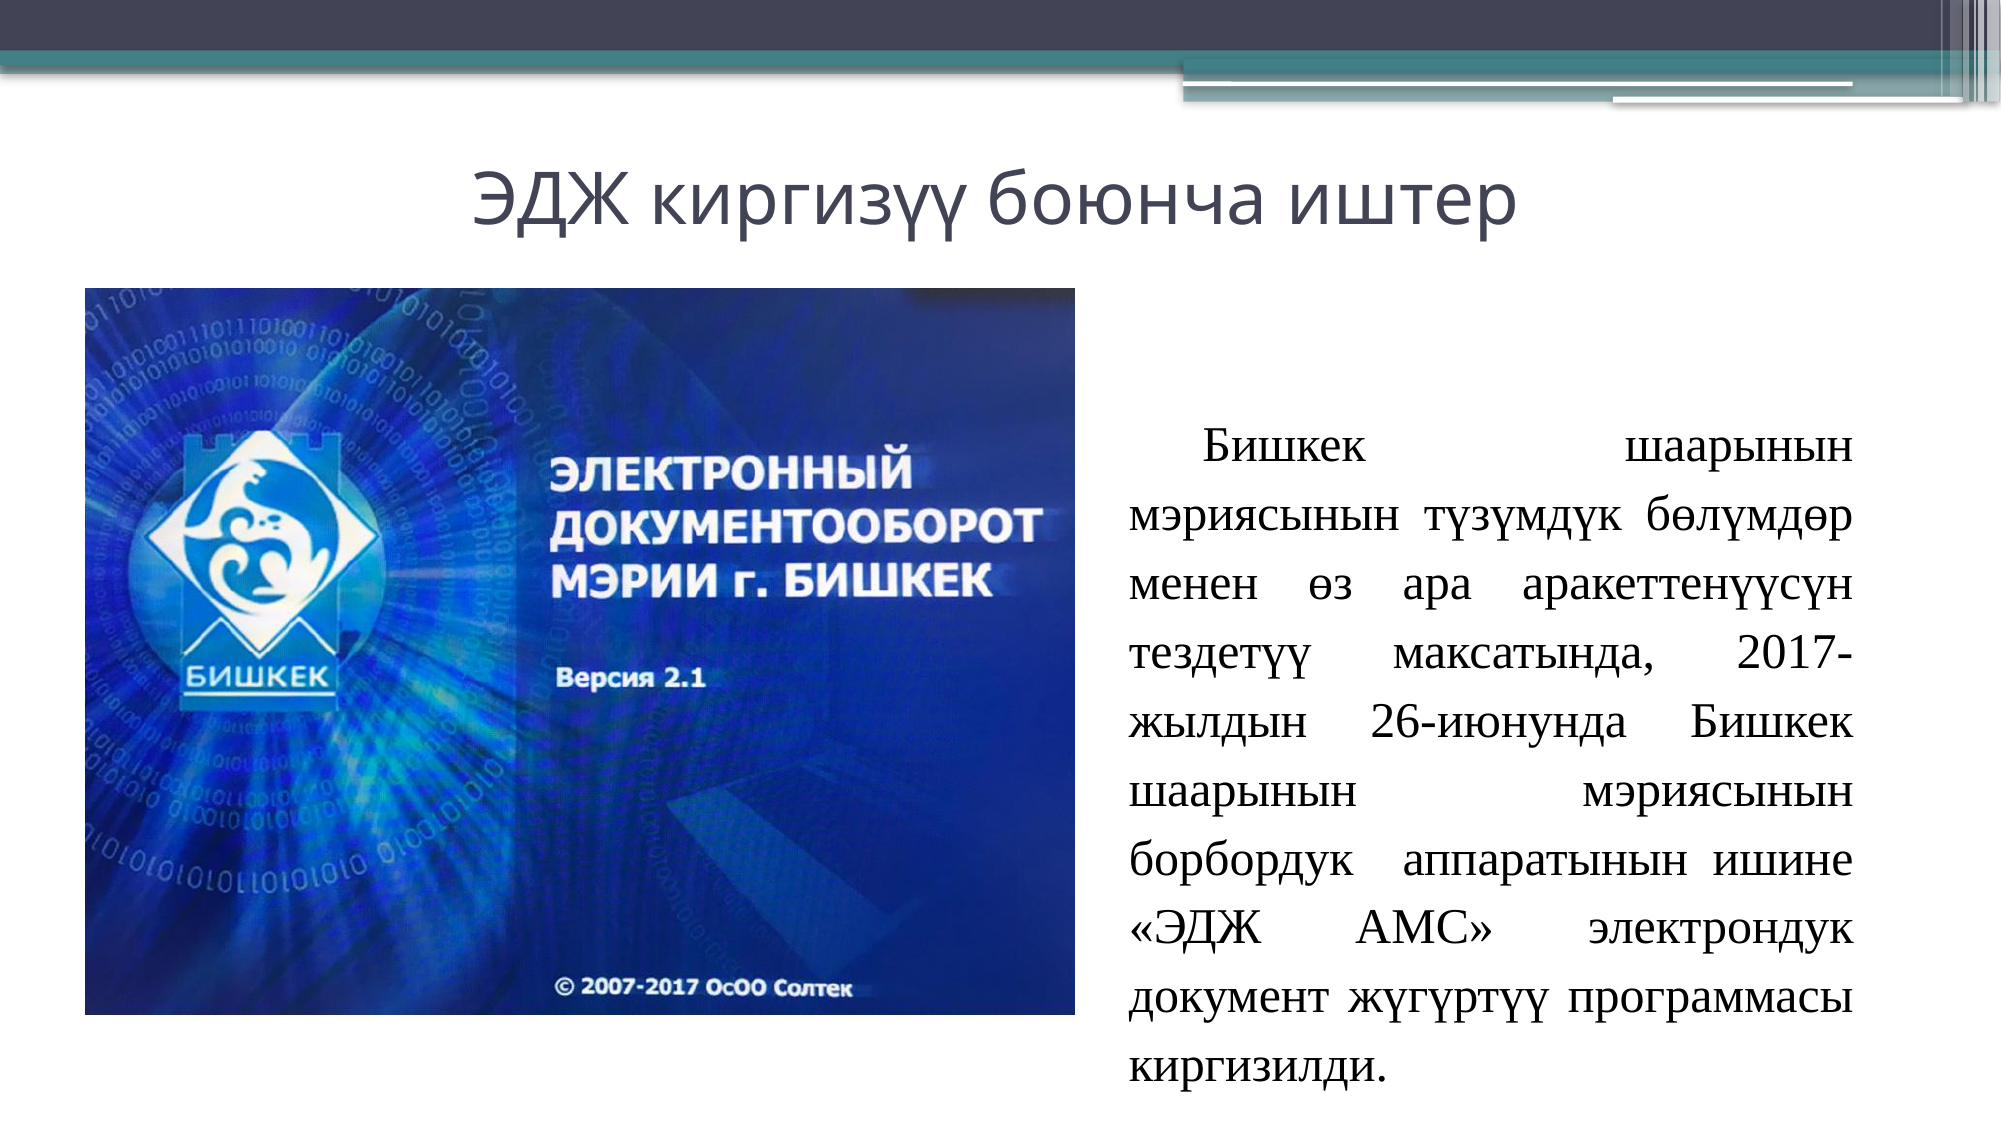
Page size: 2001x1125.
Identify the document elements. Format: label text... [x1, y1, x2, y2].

text_box Бишкек шаарынын мэриясынын түзүмдүк бөлүмдөр менен өз ара аракеттенүүсүн тездетүү максатында, 2017-жылдын 26-июнунда Бишкек шаарынын мэриясынын борбордук аппаратынын ишине «ЭДЖ АМС» электрондук документ жүгүртүү программасы киргизилди. [1113, 394, 1869, 1100]
picture [84, 288, 1075, 1015]
title ЭДЖ киргизүү боюнча иштер [143, 143, 1869, 248]
